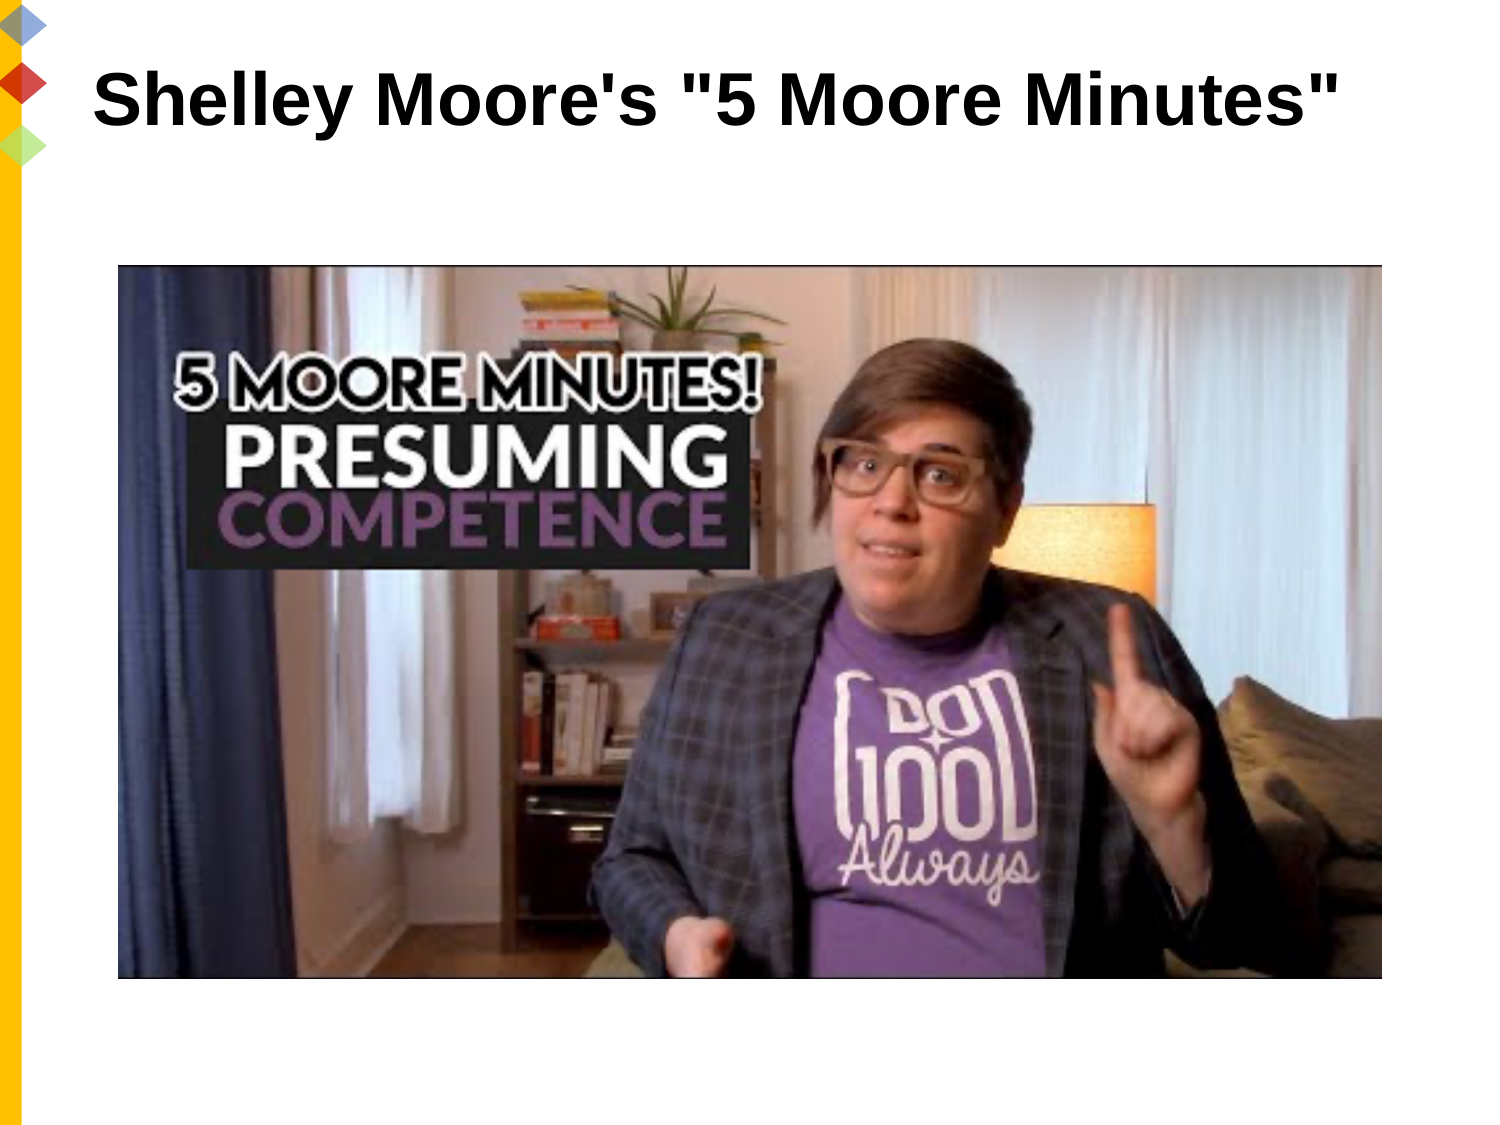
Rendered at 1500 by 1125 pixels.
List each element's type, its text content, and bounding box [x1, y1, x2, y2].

title Shelley Moore's "5 Moore Minutes" [77, 48, 1500, 155]
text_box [117, 264, 1383, 980]
